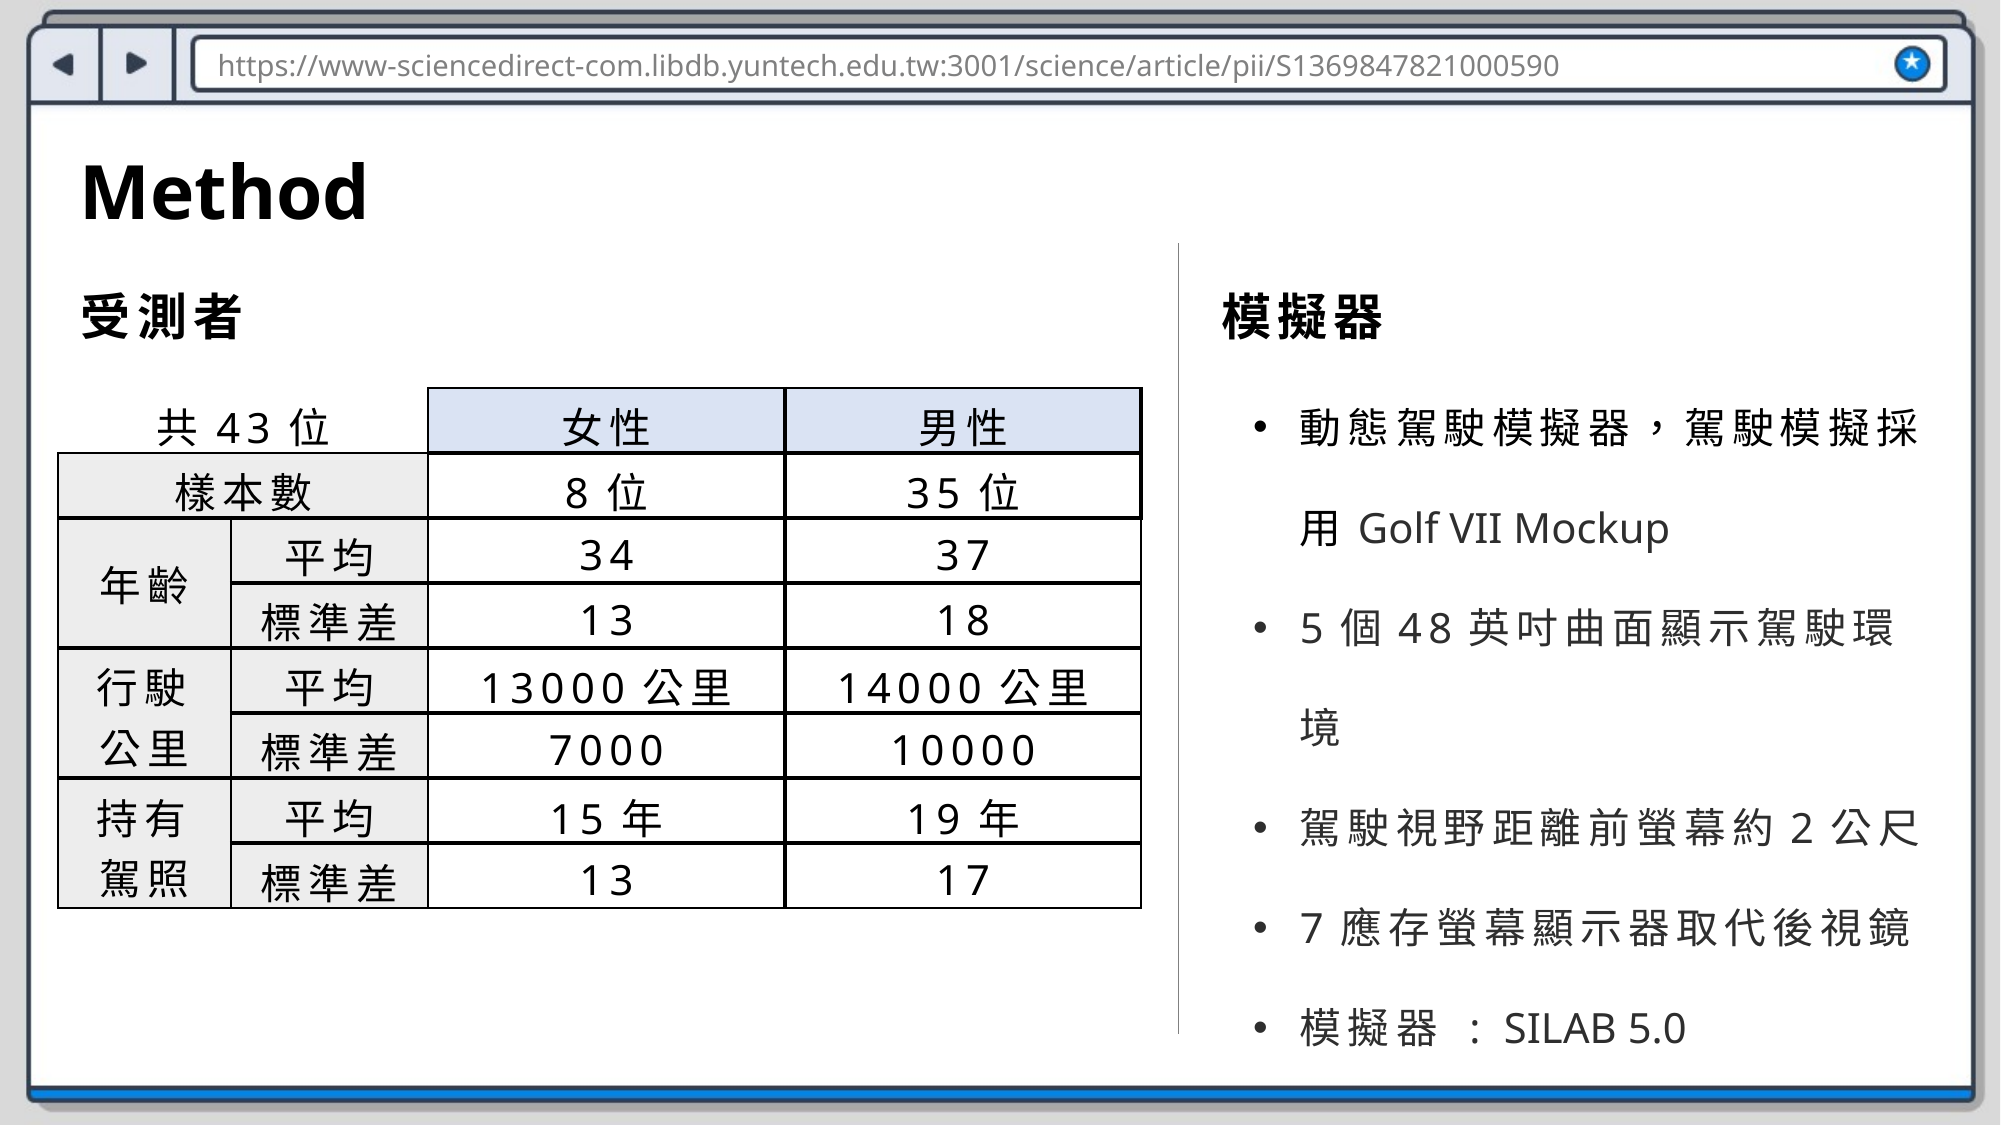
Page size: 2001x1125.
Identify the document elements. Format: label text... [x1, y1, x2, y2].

text_box 動態駕駛模擬器，駕駛模擬採用Golf VII Mockup 5個48英吋曲面顯示駕駛環境 駕駛視野距離前螢幕約2公尺 7應存螢幕顯示器取代後視鏡 模擬器 : SILAB 5.0 [1238, 344, 1941, 1060]
table_cell 18 [787, 585, 1140, 646]
text_box 受測者 [58, 277, 267, 353]
table_cell 35位 [787, 455, 1139, 516]
table_cell 13 [429, 845, 783, 907]
text_box https://www-sciencedirect-com.libdb.yuntech.edu.tw:3001/science/article/pii/S1369847821000590 [202, 39, 1631, 90]
table_cell 標準差 [232, 715, 427, 776]
table_cell 34 [429, 520, 783, 581]
text_box 模擬器 [1198, 278, 1407, 353]
table_cell 持有駕照 [59, 780, 230, 907]
table_cell 37 [787, 520, 1140, 581]
table_cell 平均 [232, 780, 427, 841]
table_header 女性 [429, 389, 783, 451]
table_header 男性 [787, 389, 1139, 451]
table_cell 13 [429, 585, 783, 646]
table_cell 19年 [787, 780, 1140, 841]
table_cell 15年 [429, 780, 783, 841]
table_cell 10000 [787, 715, 1140, 776]
table_cell 平均 [232, 650, 427, 711]
text_box Method [65, 137, 386, 242]
table_header 共43位 [58, 388, 427, 452]
table_cell 標準差 [232, 845, 427, 907]
table_cell 平均 [232, 520, 427, 581]
table_cell 7000 [429, 715, 783, 776]
table_cell 13000公里 [429, 650, 783, 711]
table_cell 17 [787, 845, 1140, 907]
table_cell 14000公里 [787, 650, 1140, 711]
table_cell 行駛公里 [59, 650, 230, 776]
table_cell 樣本數 [59, 454, 427, 516]
table_cell 8位 [429, 455, 783, 516]
table_cell 標準差 [232, 585, 427, 646]
picture [0, 0, 2001, 1125]
table_cell 年齡 [59, 520, 230, 646]
